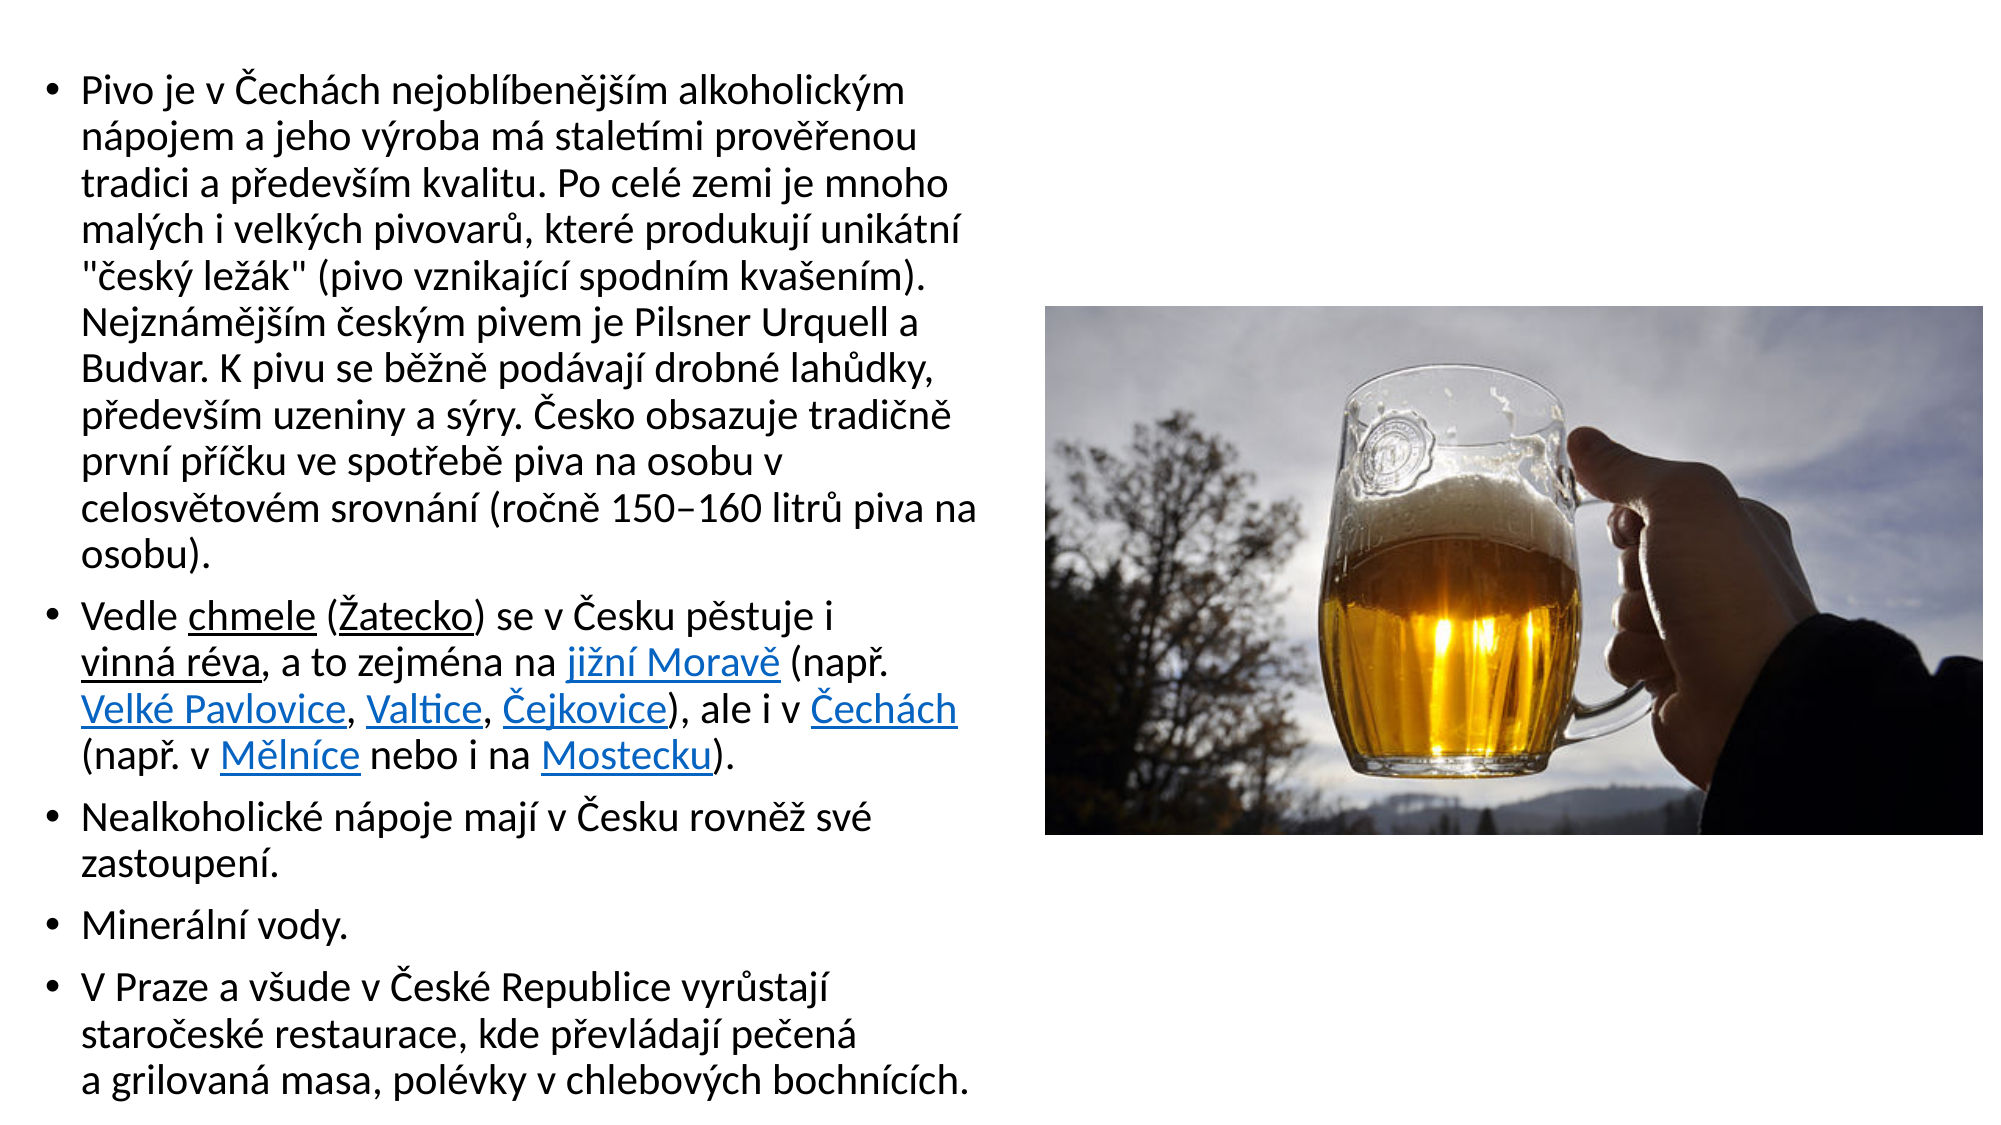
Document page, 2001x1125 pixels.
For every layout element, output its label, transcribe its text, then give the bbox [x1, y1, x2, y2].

picture [1045, 306, 1983, 835]
list Pivo je v Čechách nejoblíbenějším alkoholickým nápojem a jeho výroba má staletími prověřenou tradici a především kvalitu. Po celé zemi je mnoho malých i velkých pivovarů, které produkují unikátní "český ležák" (pivo vznikající spodním kvašením). Nejznámějším českým pivem je Pilsner Urquell a Budvar. K pivu se běžně podávají drobné lahůdky, především uzeniny a sýry. Česko obsazuje tradičně první příčku ve spotřebě piva na osobu v celosvětovém srovnání (ročně 150–160 litrů piva na osobu). Vedle chmele (Žatecko) se v Česku pěstuje i vinná réva, a to zejména na jižní Moravě (např. Velké Pavlovice, Valtice, Čejkovice), ale i v Čechách (např. v Mělníce nebo i na Mostecku). Nealkoholické nápoje mají v Česku rovněž své zastoupení. Minerální vody. V Praze a všude v České Republice vyrůstají staročeské restaurace, kde převládají pečená a grilovaná masa, polévky v chlebových bochnících. [30, 59, 1007, 1125]
